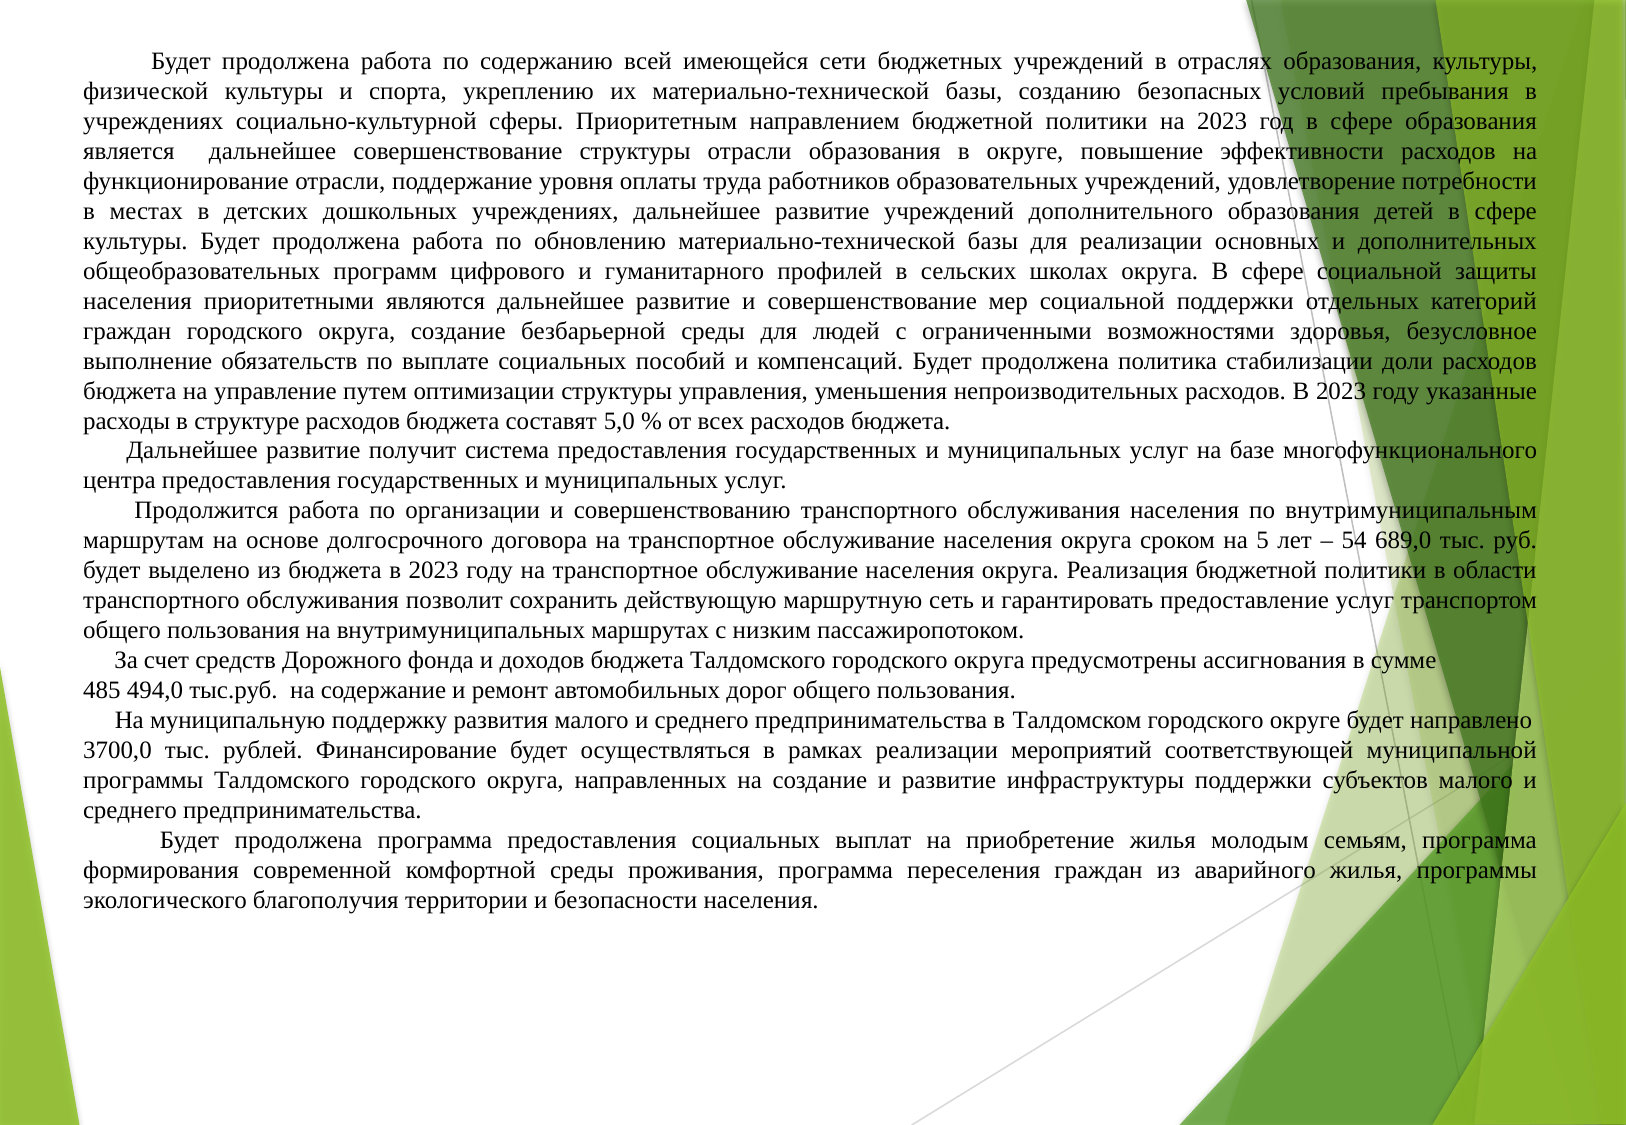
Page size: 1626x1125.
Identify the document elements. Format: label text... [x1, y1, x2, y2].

text_box Будет продолжена работа по содержанию всей имеющейся сети бюджетных учреждений в отраслях образования, культуры, физической культуры и спорта, укреплению их материально-технической базы, созданию безопасных условий пребывания в учреждениях социально-культурной сферы. Приоритетным направлением бюджетной политики на 2023 год в сфере образования является дальнейшее совершенствование структуры отрасли образования в округе, повышение эффективности расходов на функционирование отрасли, поддержание уровня оплаты труда работников образовательных учреждений, удовлетворение потребности в местах в детских дошкольных учреждениях, дальнейшее развитие учреждений дополнительного образования детей в сфере культуры. Будет продолжена работа по обновлению материально-технической базы для реализации основных и дополнительных общеобразовательных программ цифрового и гуманитарного профилей в сельских школах округа. В сфере социальной защиты населения приоритетными являются дальнейшее развитие и совершенствование мер социальной поддержки отдельных категорий граждан городского округа, создание безбарьерной среды для людей с ограниченными возможностями здоровья, безусловное выполнение обязательств по выплате социальных пособий и компенсаций. Будет продолжена политика стабилизации доли расходов бюджета на управление путем оптимизации структуры управления, уменьшения непроизводительных расходов. В 2023 году указанные расходы в структуре расходов бюджета составят 5,0 % от всех расходов бюджета. Дальнейшее развитие получит система предоставления государственных и муниципальных услуг на базе многофункционального центра предоставления государственных и муниципальных услуг. Продолжится работа по организации и совершенствованию транспортного обслуживания населения по внутримуниципальным маршрутам на основе долгосрочного договора на транспортное обслуживание населения округа сроком на 5 лет – 54 689,0 тыс. руб. будет выделено из бюджета в 2023 году на транспортное обслуживание населения округа. Реализация бюджетной политики в области транспортного обслуживания позволит сохранить действующую маршрутную сеть и гарантировать предоставление услуг транспортом общего пользования на внутримуниципальных маршрутах с низким пассажиропотоком. За счет средств Дорожного фонда и доходов бюджета Талдомского городского округа предусмотрены ассигнования в сумме 485 494,0 тыс.руб. на содержание и ремонт автомобильных дорог общего пользования. На муниципальную поддержку развития малого и среднего предпринимательства в Талдомском городского округе будет направлено 3700,0 тыс. рублей. Финансирование будет осуществляться в рамках реализации мероприятий соответствующей муниципальной программы Талдомского городского округа, направленных на создание и развитие инфраструктуры поддержки субъектов малого и среднего предпринимательства. Будет продолжена программа предоставления социальных выплат на приобретение жилья молодым семьям, программа формирования современной комфортной среды проживания, программа переселения граждан из аварийного жилья, программы экологического благополучия территории и безопасности населения. [68, 37, 1554, 951]
